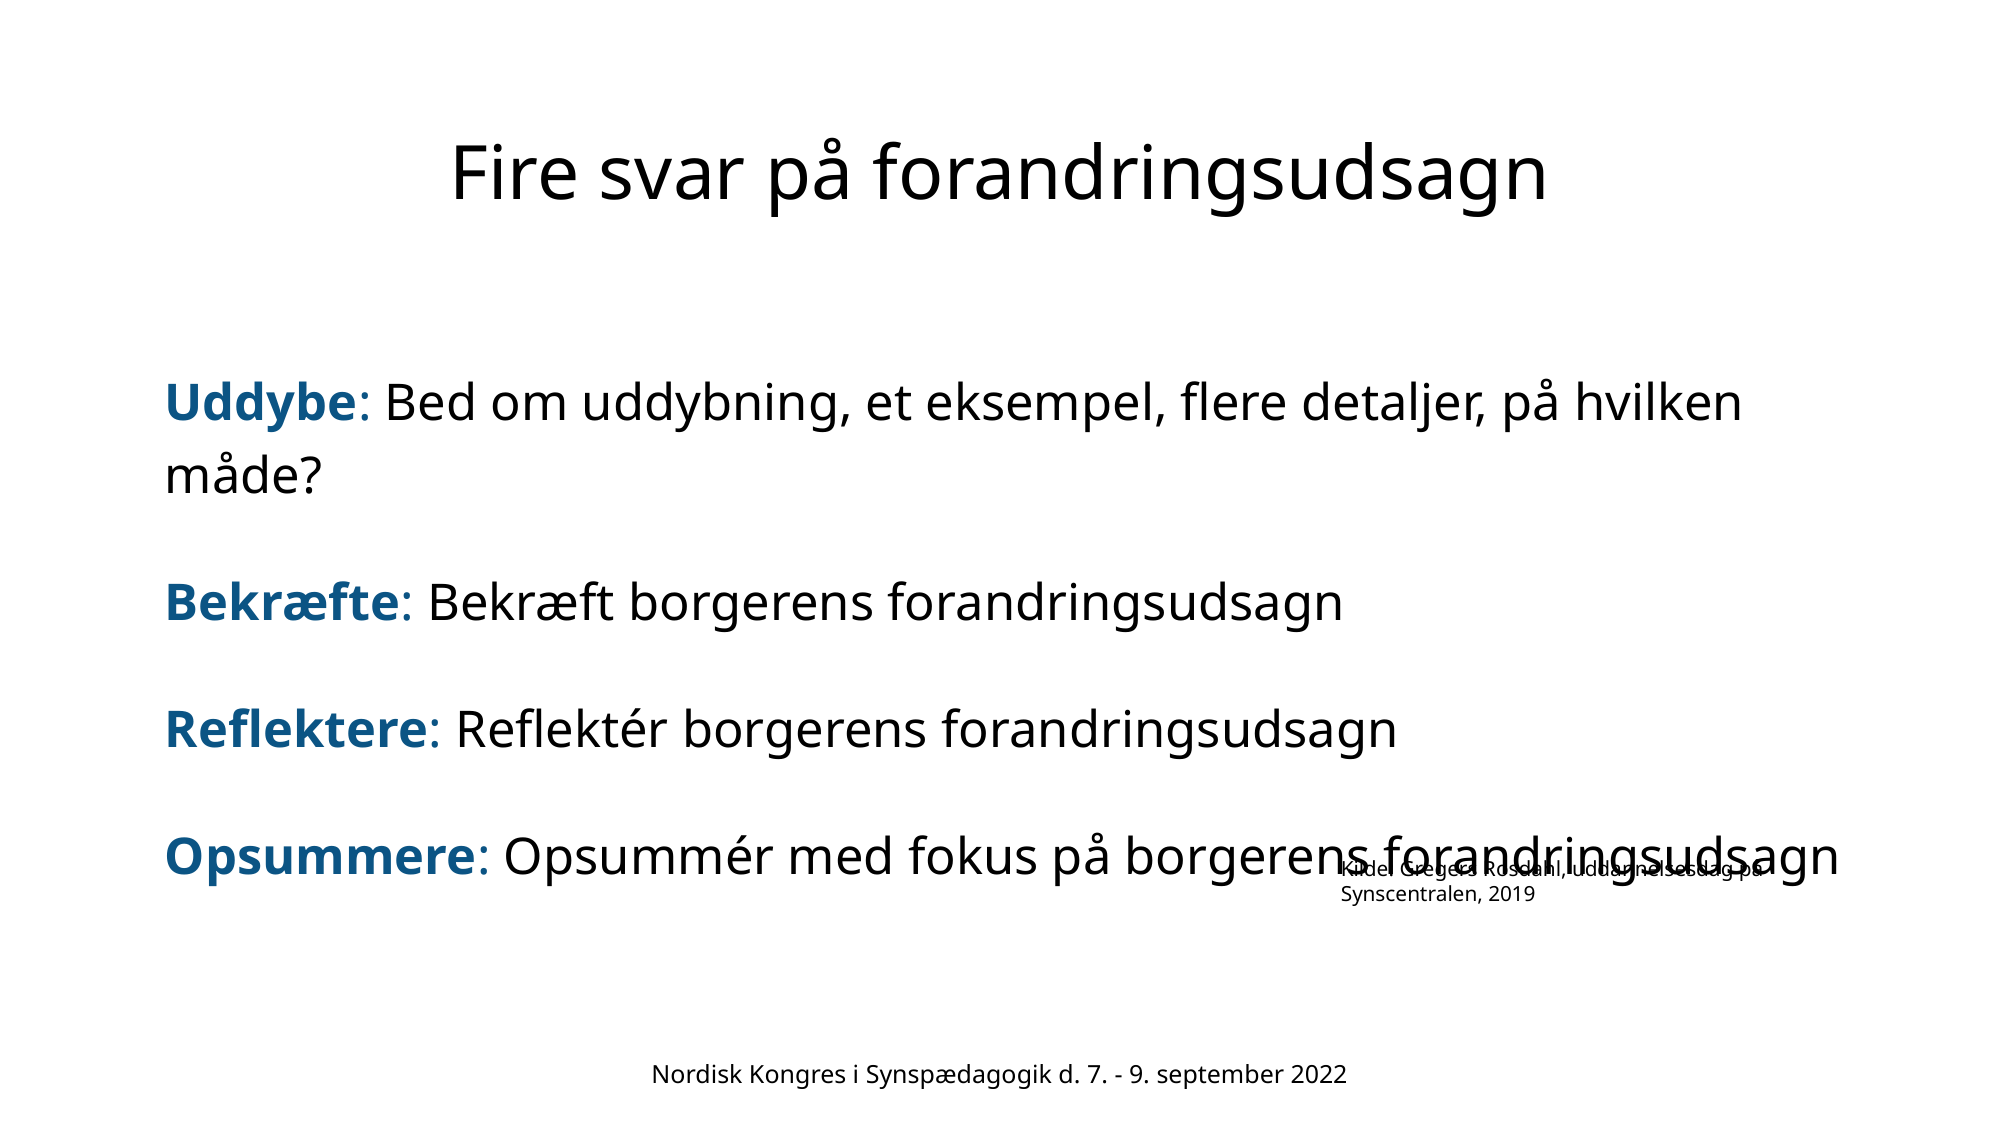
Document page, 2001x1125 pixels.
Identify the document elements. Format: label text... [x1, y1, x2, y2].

text_box Kilde: Gregers Rosdahl, uddannelsesdag på Synscentralen, 2019 [1326, 848, 1908, 914]
list Uddybe: Bed om uddybning, et eksempel, flere detaljer, på hvilken måde? Bekræfte: Bekræft borgerens forandringsudsagn Reflektere: Reflektér borgerens forandringsudsagn Opsummere: Opsummér med fokus på borgerens forandringsudsagn [149, 350, 1908, 950]
footer Nordisk Kongres i Synspædagogik d. 7. - 9. september 2022 [0, 1051, 2000, 1112]
title Fire svar på forandringsudsagn [149, 44, 1851, 306]
